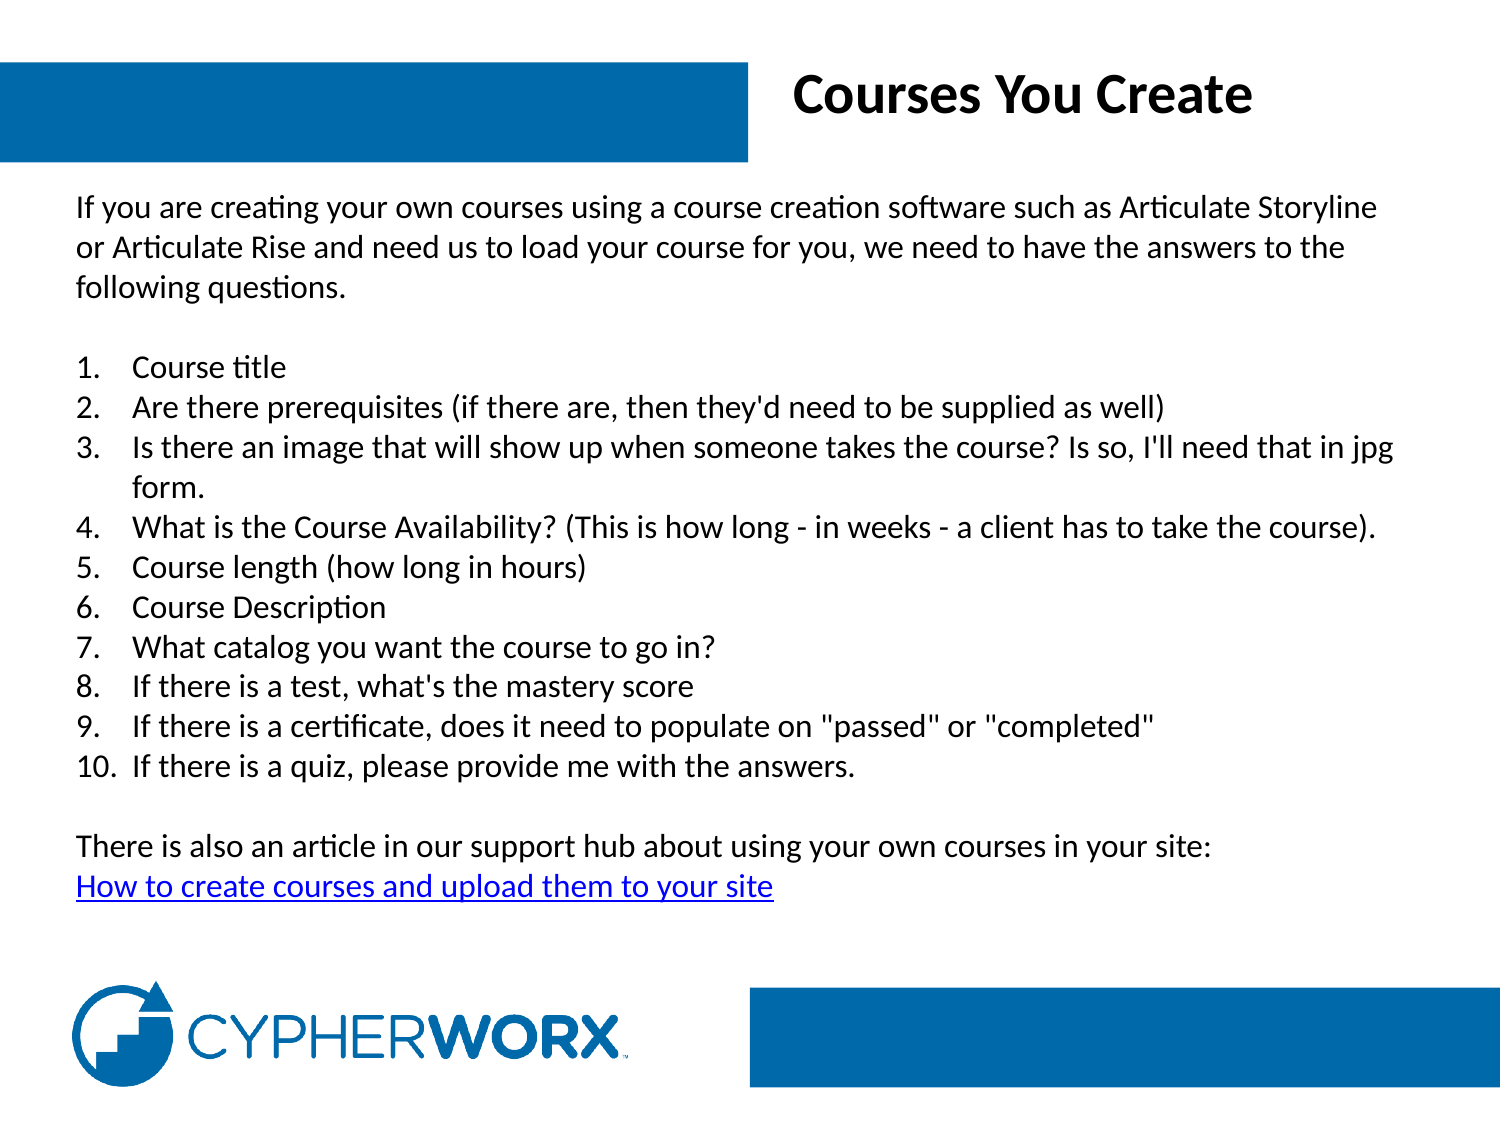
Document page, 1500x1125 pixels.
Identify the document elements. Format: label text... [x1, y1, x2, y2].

picture [72, 980, 628, 1087]
text_box Courses You Create [778, 47, 1429, 133]
text_box If you are creating your own courses using a course creation software such as Articulate Storyline or Articulate Rise and need us to load your course for you, we need to have the answers to the following questions. Course title Are there prerequisites (if there are, then they'd need to be supplied as well) Is there an image that will show up when someone takes the course? Is so, I'll need that in jpg form. What is the Course Availability? (This is how long - in weeks - a client has to take the course). Course length (how long in hours) Course Description What catalog you want the course to go in? If there is a test, what's the mastery score If there is a certificate, does it need to populate on "passed" or "completed" If there is a quiz, please provide me with the answers. There is also an article in our support hub about using your own courses in your site: How to create courses and upload them to your site [61, 178, 1429, 912]
